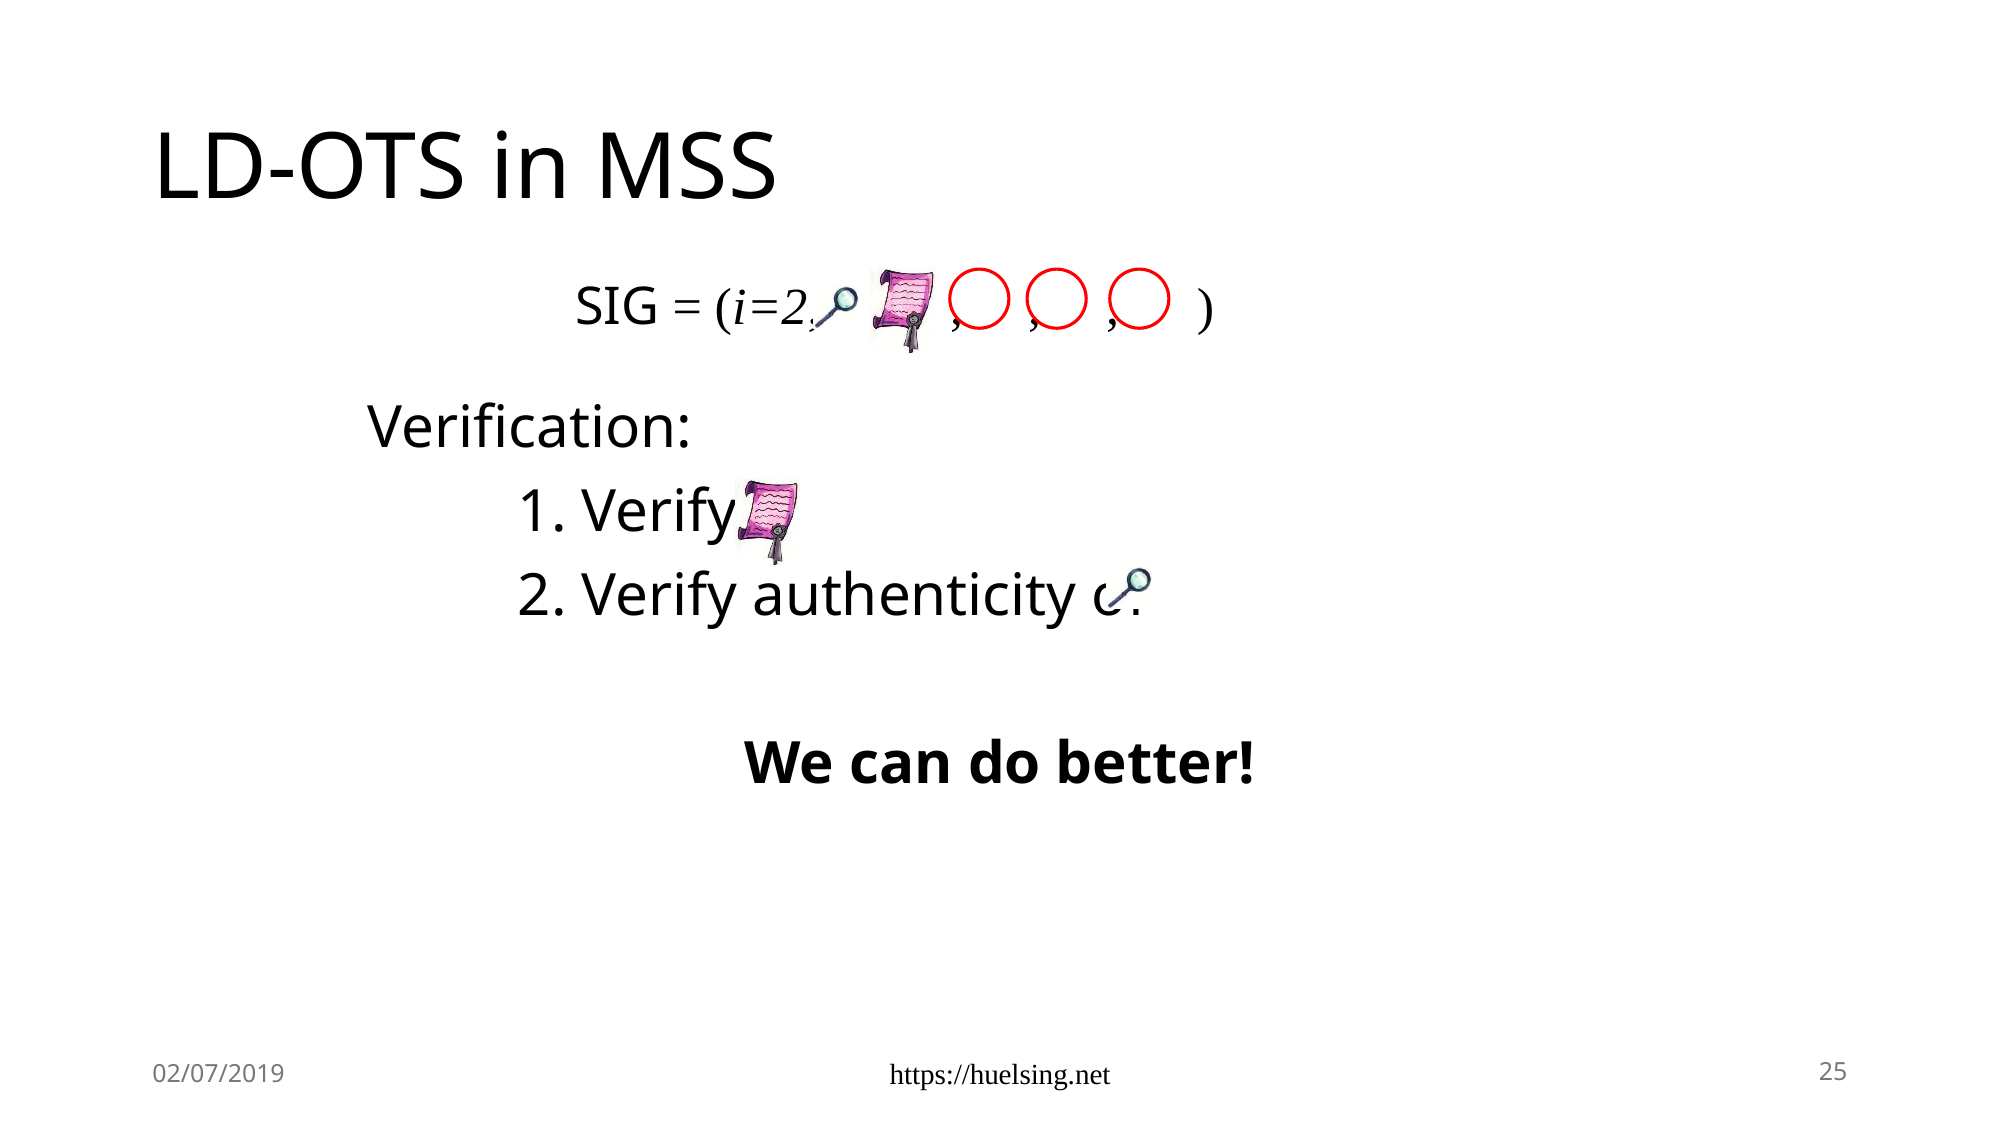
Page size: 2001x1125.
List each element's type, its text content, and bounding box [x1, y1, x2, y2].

text_box SIG = (i=2, , , , , ) [560, 265, 1394, 343]
text_box [1027, 269, 1087, 329]
slide_number 25 [1412, 1042, 1863, 1103]
footer https://huelsing.net [662, 1042, 1338, 1103]
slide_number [137, 1042, 588, 1103]
picture [813, 286, 860, 329]
picture [1105, 566, 1152, 610]
text_box [949, 269, 1009, 329]
text_box [1109, 269, 1169, 329]
picture [734, 478, 801, 567]
picture [870, 266, 936, 356]
text_box Verification: 1. Verify 2. Verify authenticity of We can do better! [353, 299, 1647, 1014]
title LD-OTS in MSS [137, 59, 1863, 278]
